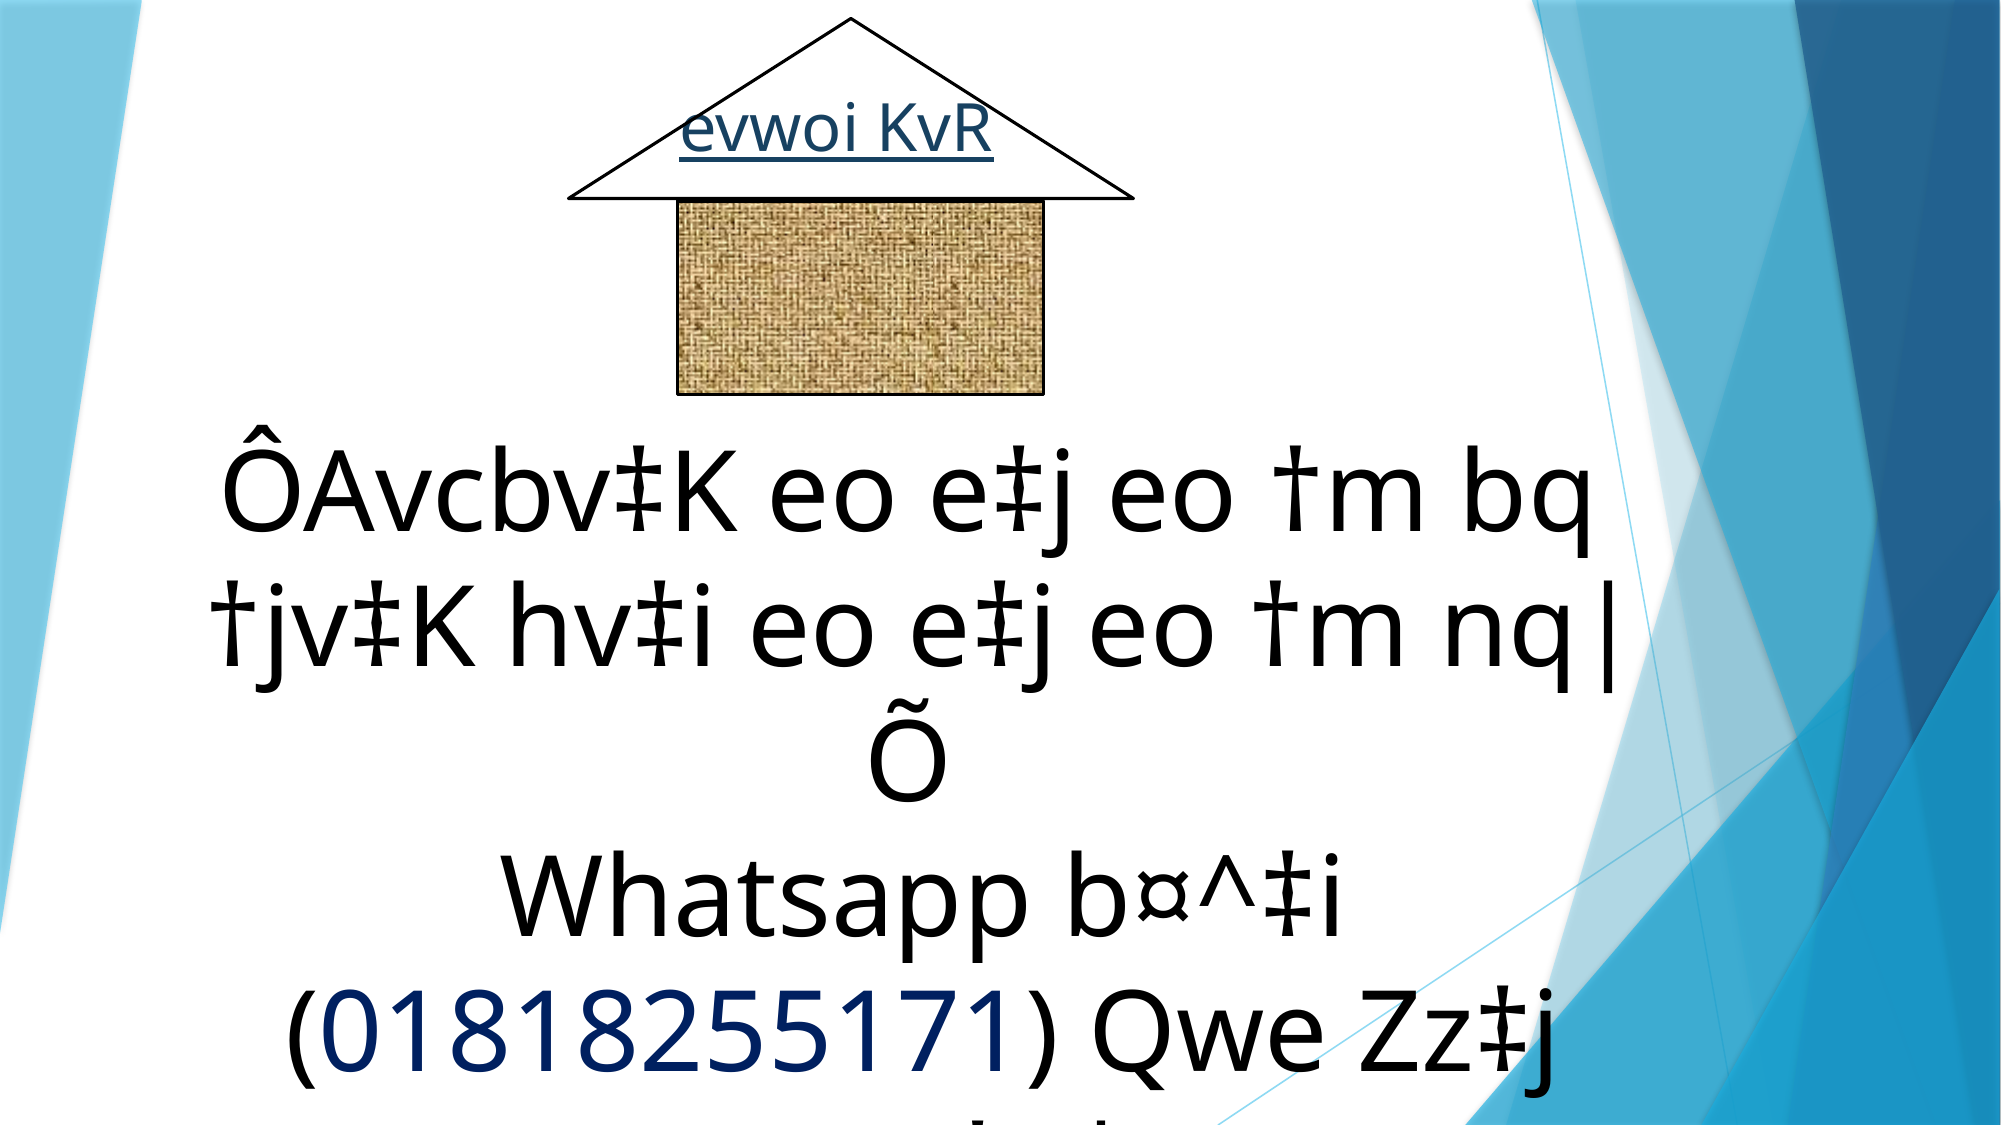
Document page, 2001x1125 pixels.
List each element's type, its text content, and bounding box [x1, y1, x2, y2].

text_box evwoi KvR [948, 77, 1044, 139]
text_box [676, 201, 1045, 396]
text_box evwoi KvR [628, 77, 754, 158]
text_box ÔAvcbv‡K eo e‡j eo †m bq †jv‡K hv‡i eo e‡j eo †m nq|Õ Whatsapp b¤^‡i (01818255171) Qwe Zz‡j cvVv‡e| [148, 411, 1698, 1125]
text_box [566, 17, 1135, 201]
